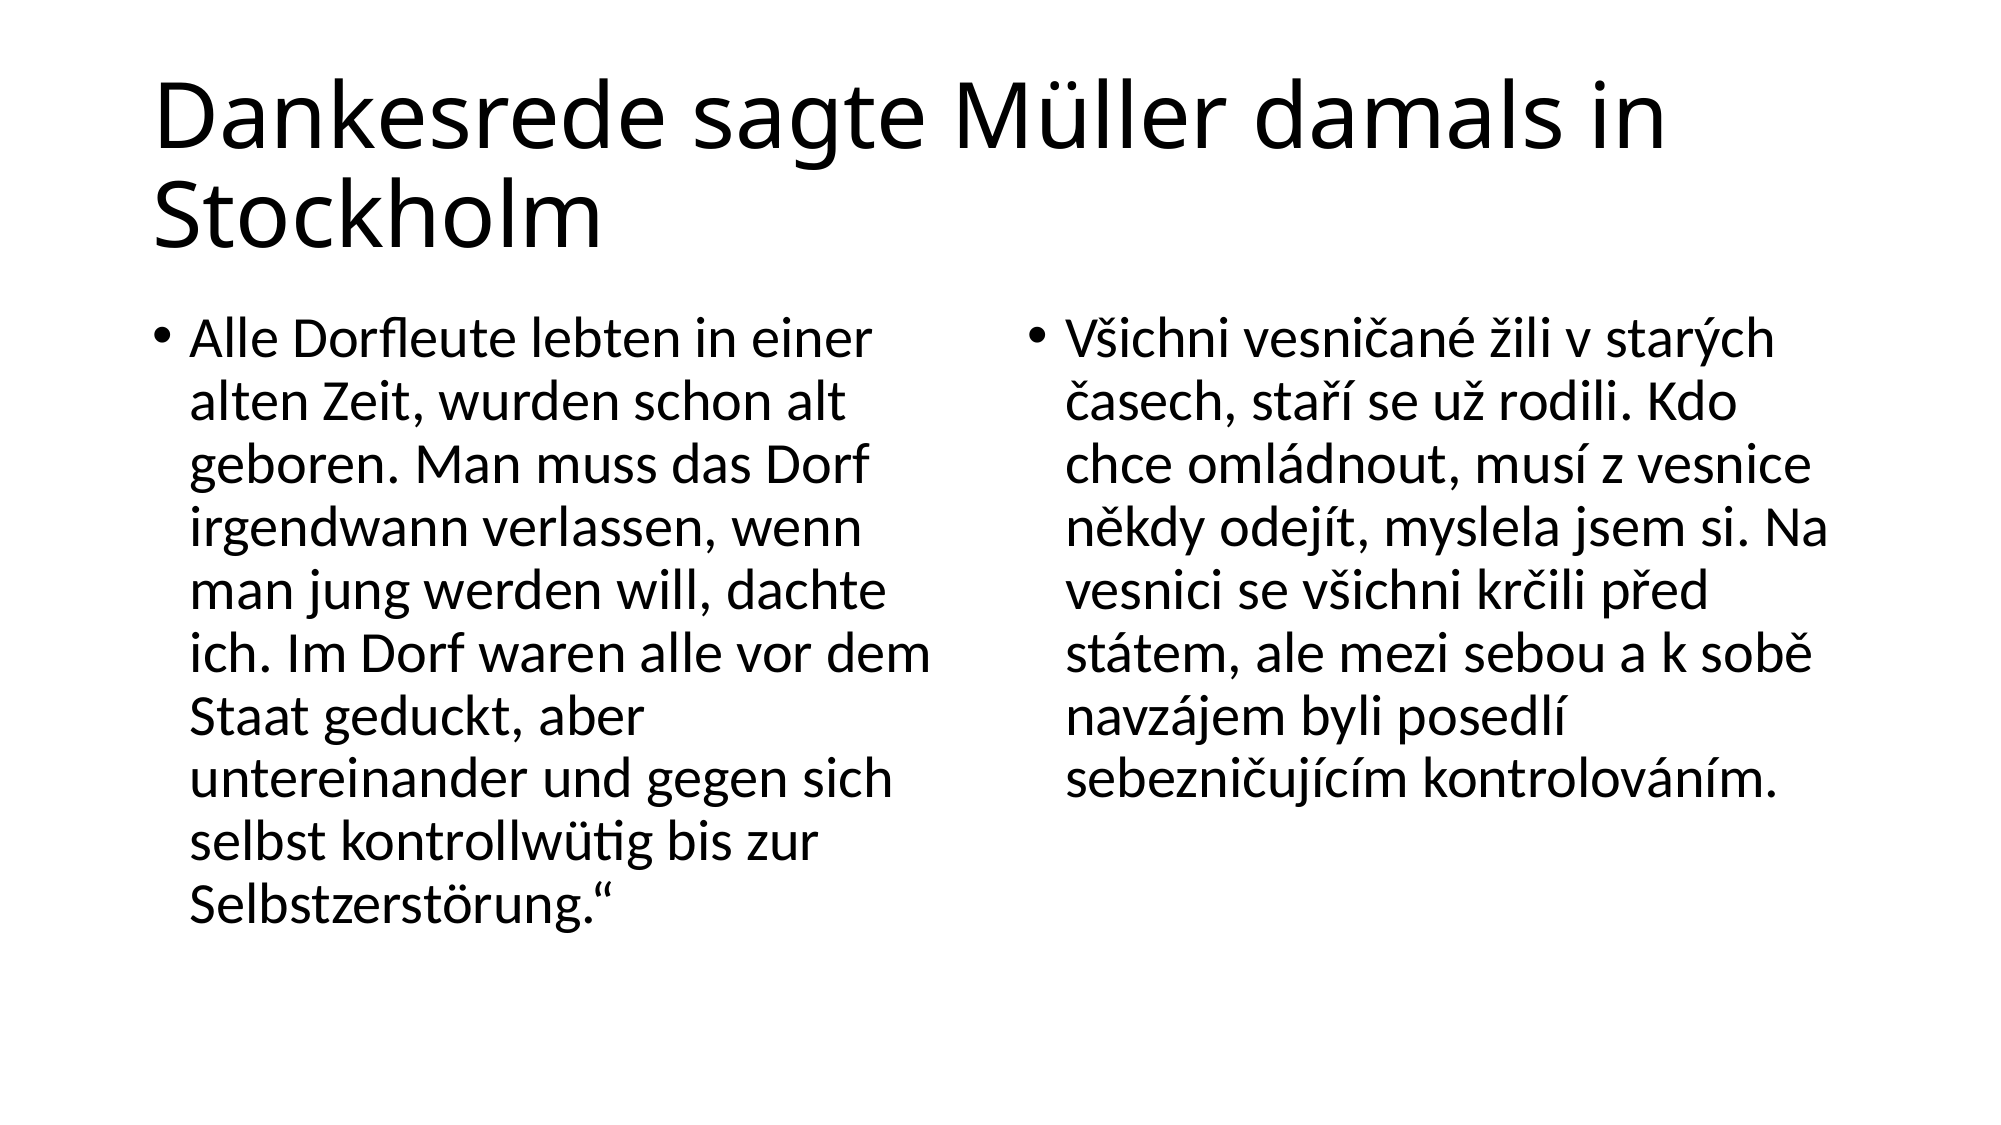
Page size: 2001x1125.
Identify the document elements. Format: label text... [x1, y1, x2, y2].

title Dankesrede sagte Müller damals in Stockholm [137, 59, 1863, 278]
list Všichni vesničané žili v starých časech, staří se už rodili. Kdo chce omládnout, musí z vesnice někdy odejít, myslela jsem si. Na vesnici se všichni krčili před státem, ale mezi sebou a k sobě navzájem byli posedlí sebezničujícím kontrolováním. [1012, 299, 1863, 1014]
list Alle Dorfleute lebten in einer alten Zeit, wurden schon alt geboren. Man muss das Dorf irgendwann verlassen, wenn man jung werden will, dachte ich. Im Dorf waren alle vor dem Staat geduckt, aber untereinander und gegen sich selbst kontrollwütig bis zur Selbstzerstörung.“ [137, 299, 988, 1014]
